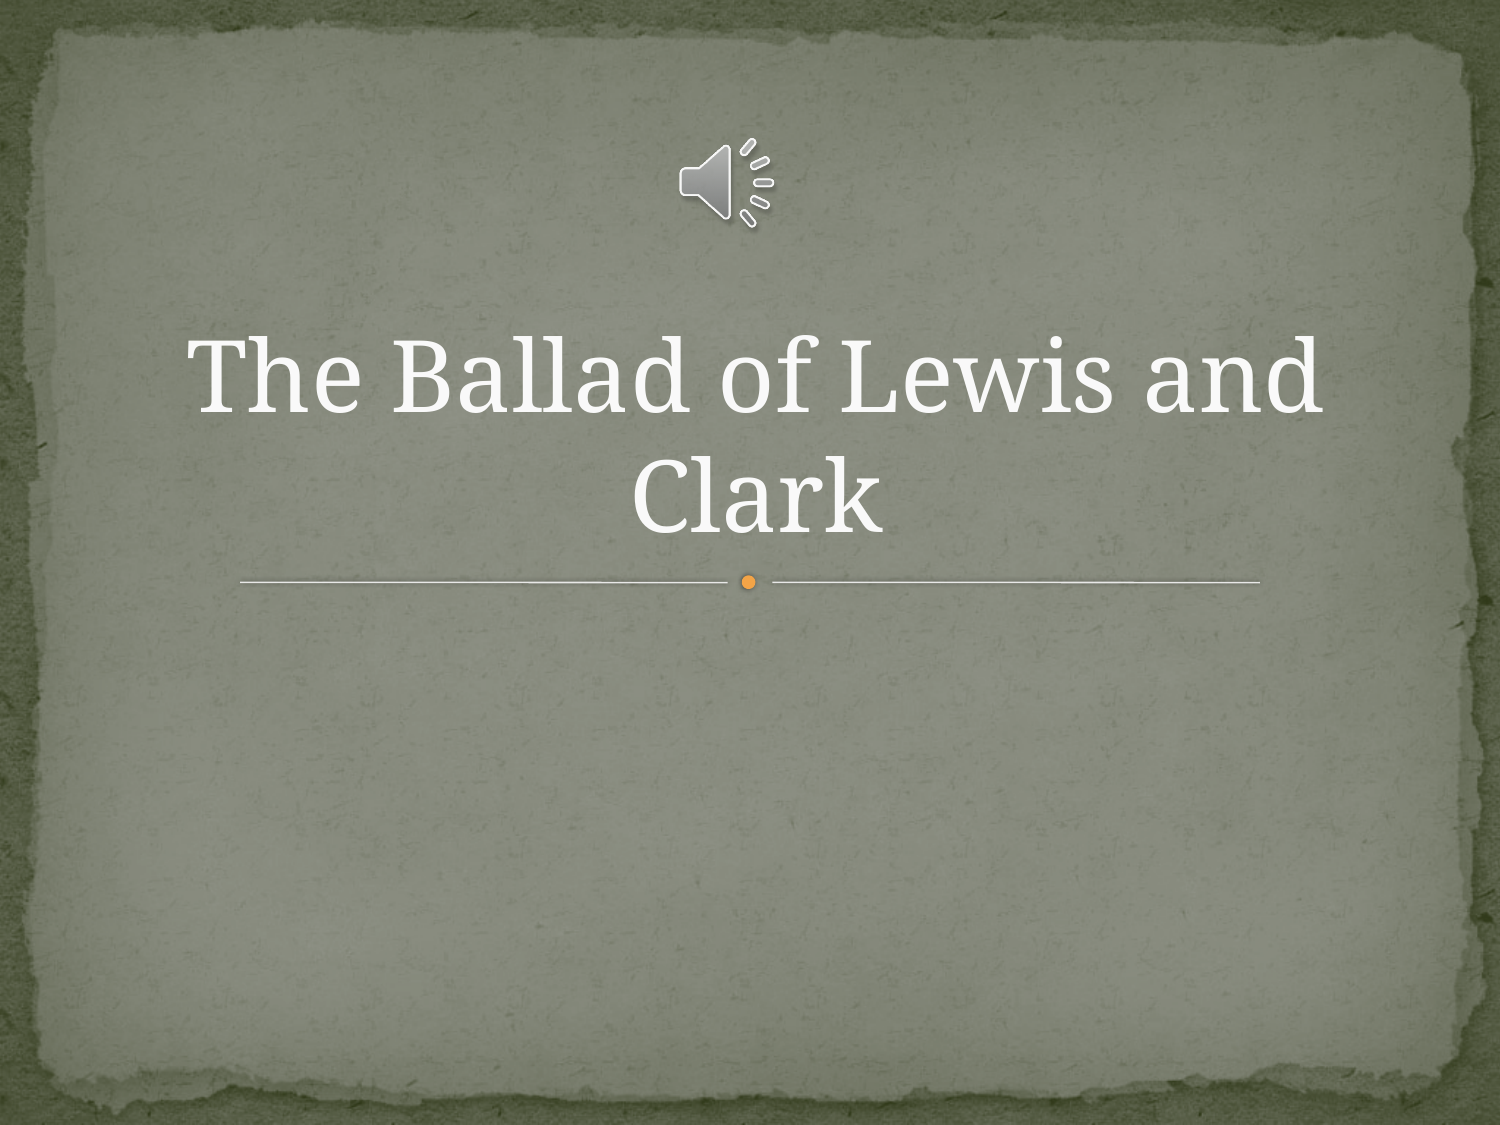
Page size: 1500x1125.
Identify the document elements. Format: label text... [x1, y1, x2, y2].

title The Ballad of Lewis and Clark [75, 235, 1438, 561]
picture [0, 0, 1500, 1125]
